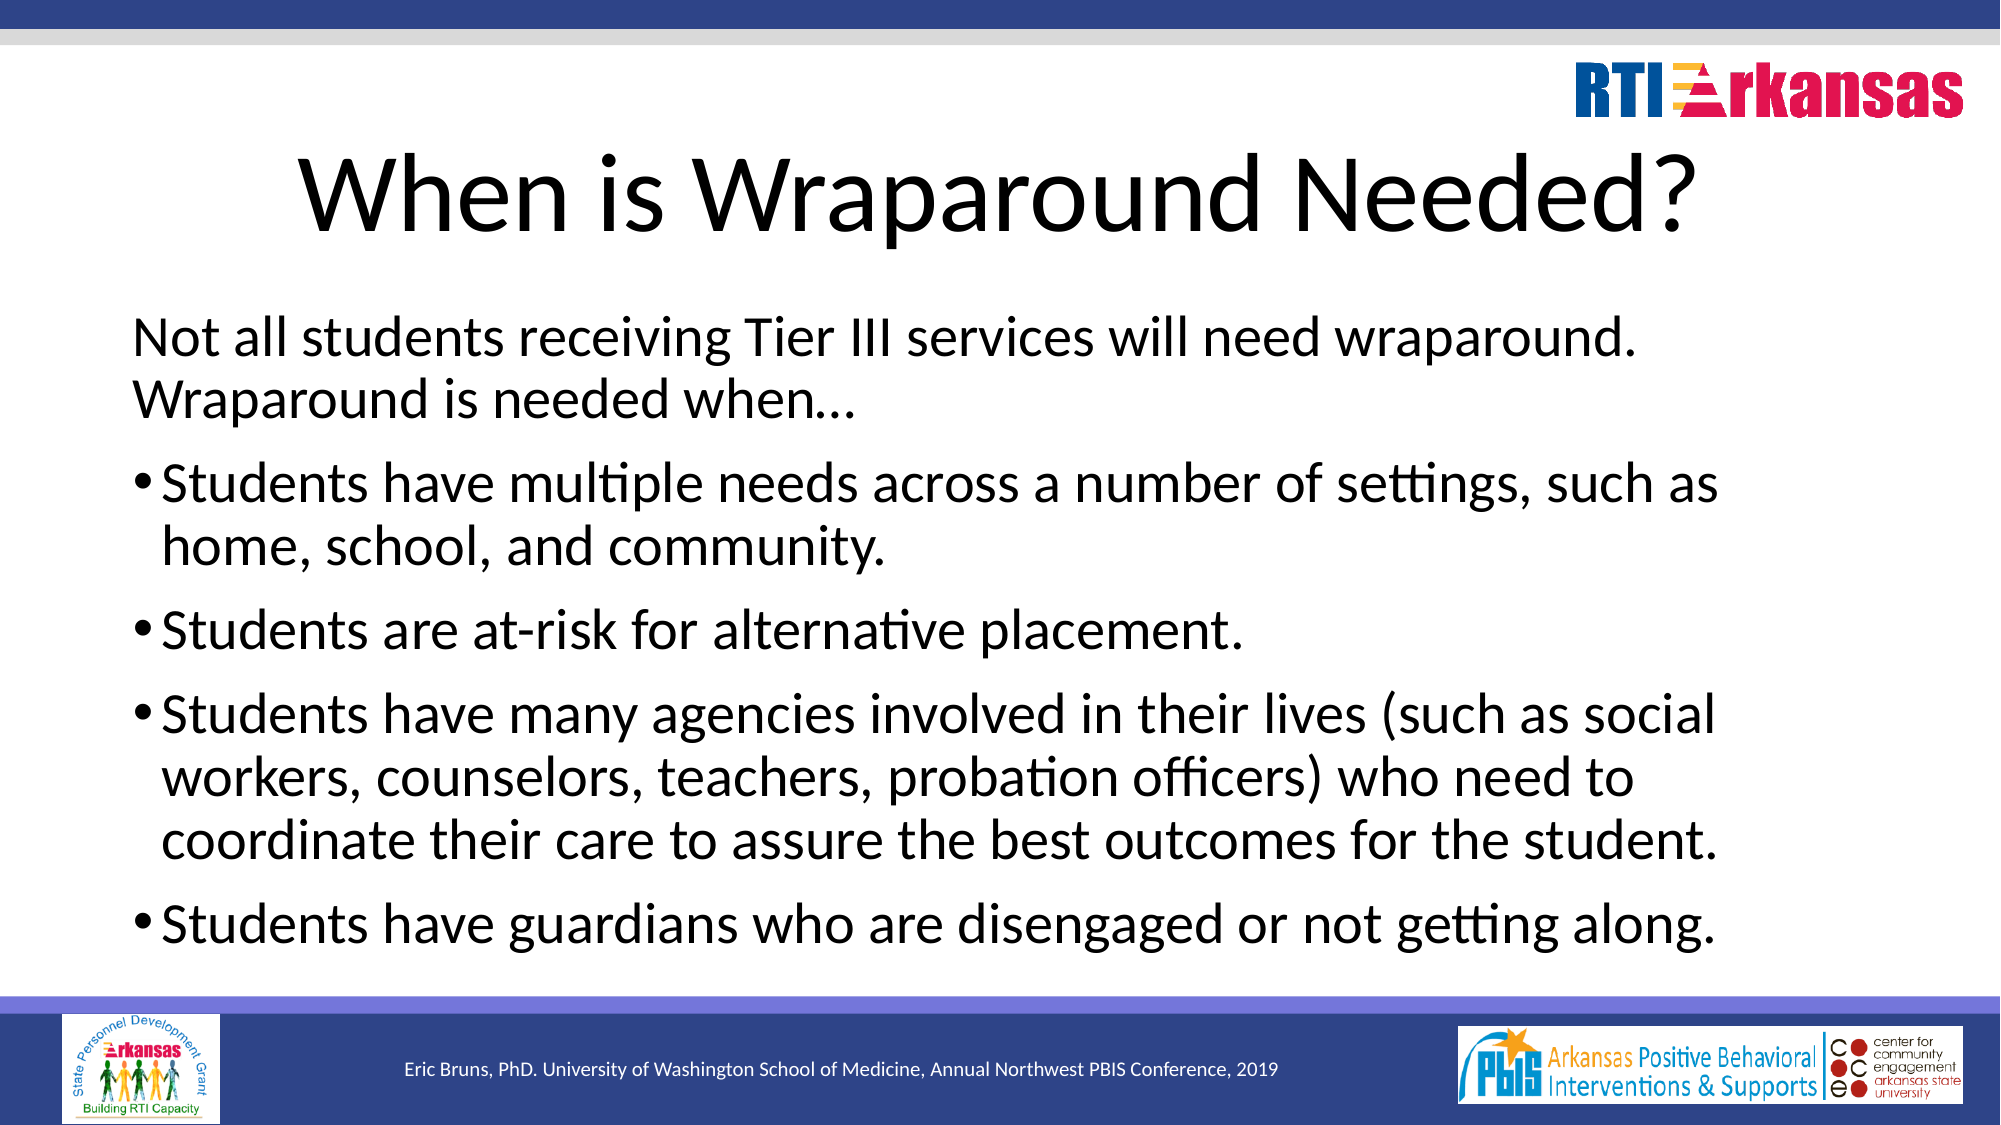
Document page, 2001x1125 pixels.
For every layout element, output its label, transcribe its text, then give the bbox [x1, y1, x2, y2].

picture [62, 1013, 220, 1124]
picture [1573, 55, 1964, 104]
title When is Wraparound Needed? [0, 104, 2000, 286]
list Not all students receiving Tier III services will need wraparound. Wraparound is needed when… Students have multiple needs across a number of settings, such as home, school, and community. Students are at-risk for alternative placement. Students have many agencies involved in their lives (such as social workers, counselors, teachers, probation officers) who need to coordinate their care to assure the best outcomes for the student. Students have guardians who are disengaged or not getting along. [117, 298, 1860, 972]
picture [1458, 1025, 1964, 1104]
text_box Eric Bruns, PhD. University of Washington School of Medicine, Annual Northwest PBIS Conference, 2019 [267, 1048, 1417, 1088]
